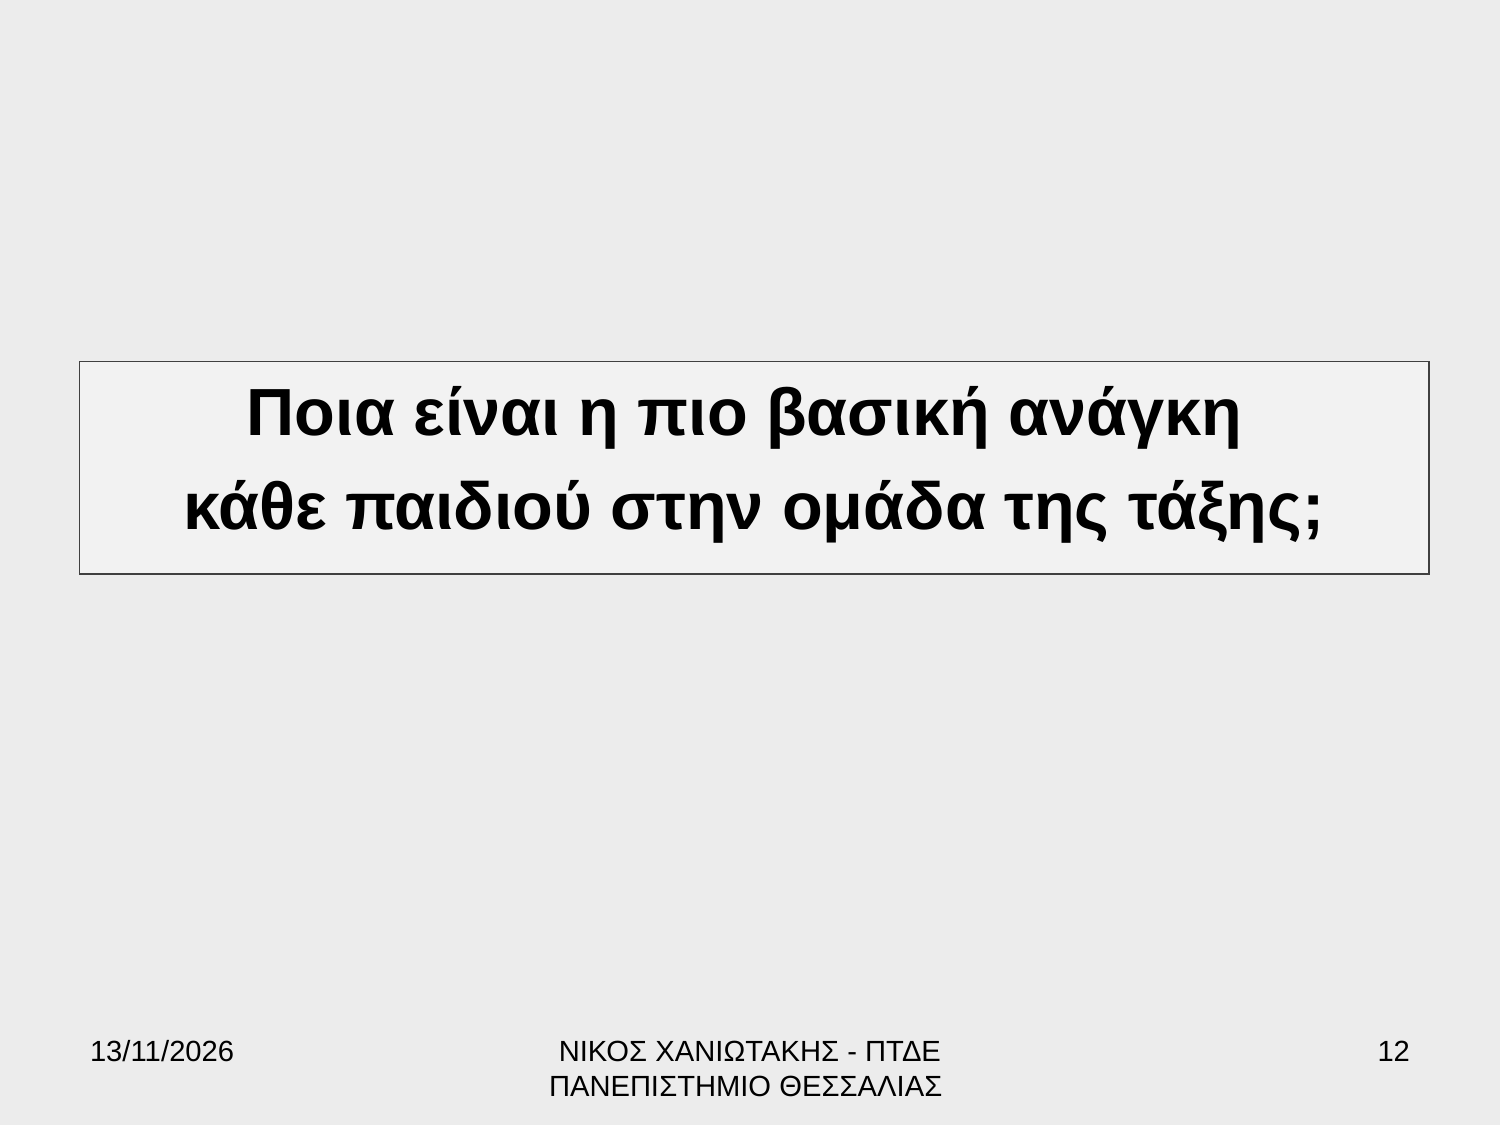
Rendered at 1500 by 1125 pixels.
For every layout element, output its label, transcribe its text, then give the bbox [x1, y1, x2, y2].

footer ΝΙΚΟΣ ΧΑΝΙΩΤΑΚΗΣ - ΠΤΔΕ ΠΑΝΕΠΙΣΤΗΜΙΟ ΘΕΣΣΑΛΙΑΣ [512, 1024, 988, 1103]
list Ποια είναι η πιο βασική ανάγκη κάθε παιδιού στην ομάδα της τάξης; [79, 361, 1430, 575]
slide_number 12 [1074, 1024, 1426, 1103]
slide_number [74, 1024, 426, 1103]
